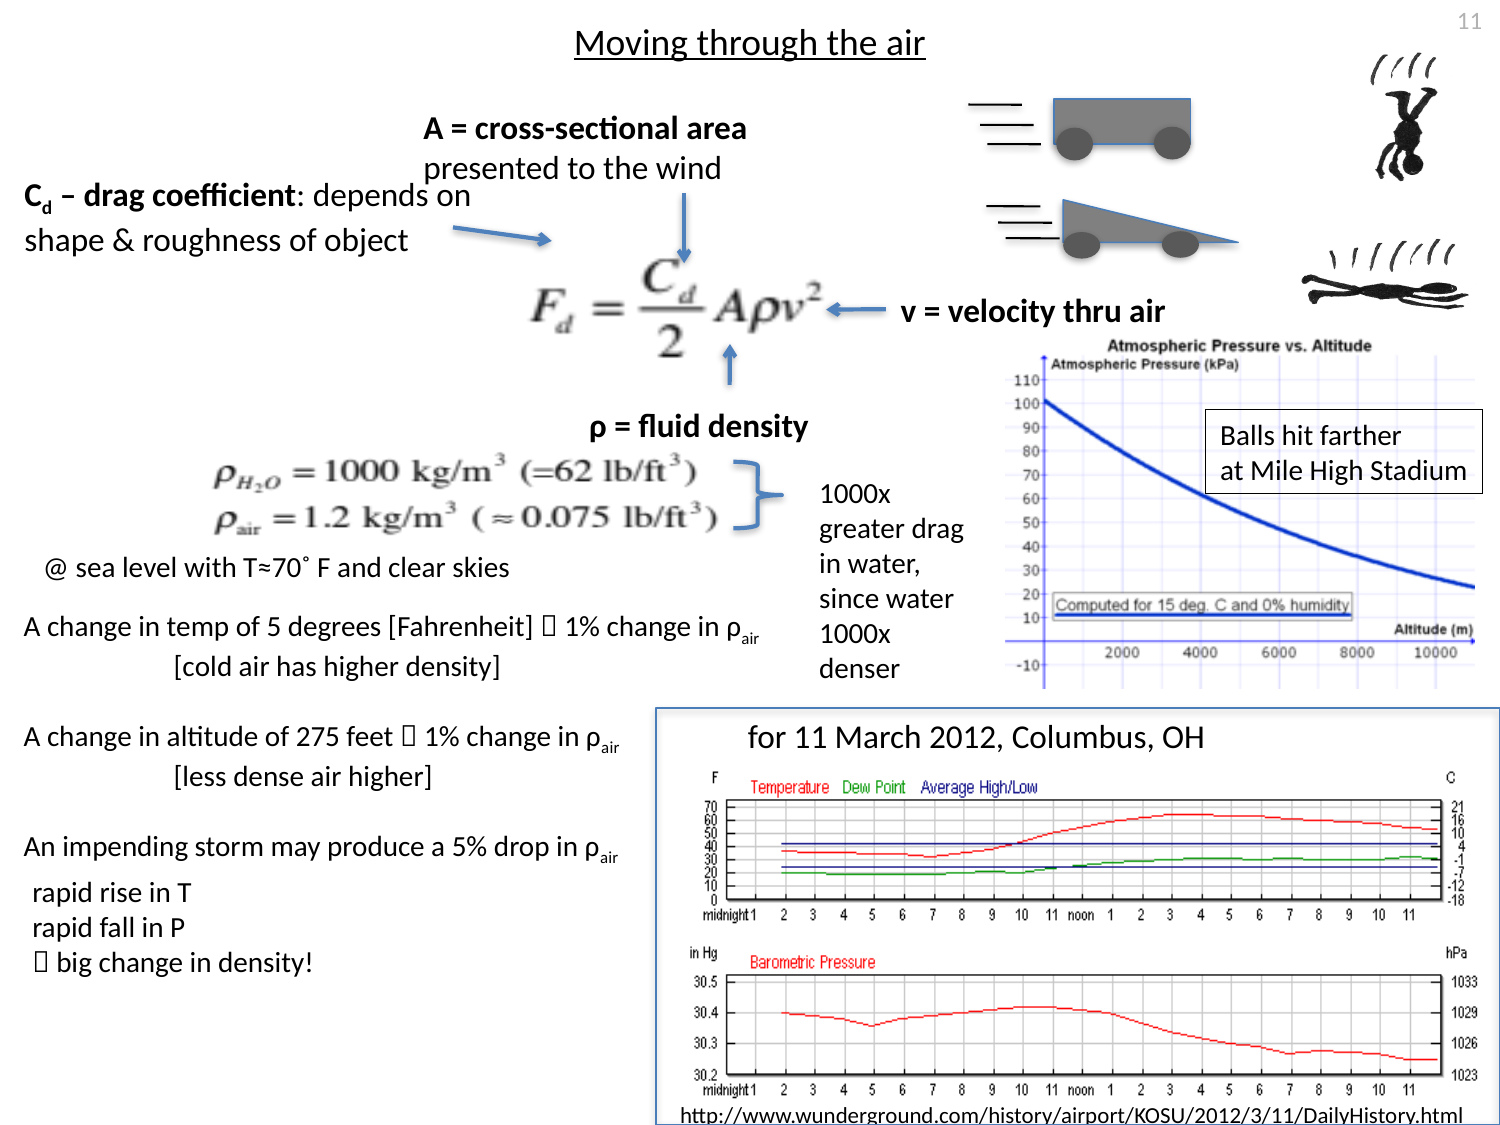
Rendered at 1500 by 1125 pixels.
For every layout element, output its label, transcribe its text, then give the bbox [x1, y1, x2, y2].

text_box A = cross-sectional area presented to the wind [408, 98, 764, 194]
picture [1005, 227, 1500, 690]
text_box [733, 459, 784, 531]
slide_number 122 [1299, 3, 1498, 36]
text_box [208, 447, 701, 494]
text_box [452, 227, 553, 242]
title Moving through the air [75, 8, 1425, 72]
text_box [968, 98, 1191, 161]
text_box 1000x greater drag in water, since water 1000x denser [804, 466, 988, 692]
text_box ρ = fluid density [574, 396, 825, 452]
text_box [208, 494, 721, 538]
text_box Cd – drag coefficient: depends on shape & roughness of object [9, 165, 522, 266]
text_box [655, 707, 1500, 1125]
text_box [521, 248, 829, 365]
picture [683, 763, 1493, 1120]
text_box @ sea level with T≈70˚ F and clear skies [28, 541, 804, 591]
text_box v = velocity thru air [885, 281, 1181, 337]
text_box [986, 199, 1239, 259]
text_box A change in temp of 5 degrees [Fahrenheit]  1% change in ρair [cold air has higher density] A change in altitude of 275 feet  1% change in ρair [less dense air higher] An impending storm may produce a 5% drop in ρair [8, 600, 775, 875]
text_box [1324, 41, 1457, 209]
text_box rapid rise in T rapid fall in P  big change in density! [17, 865, 329, 986]
